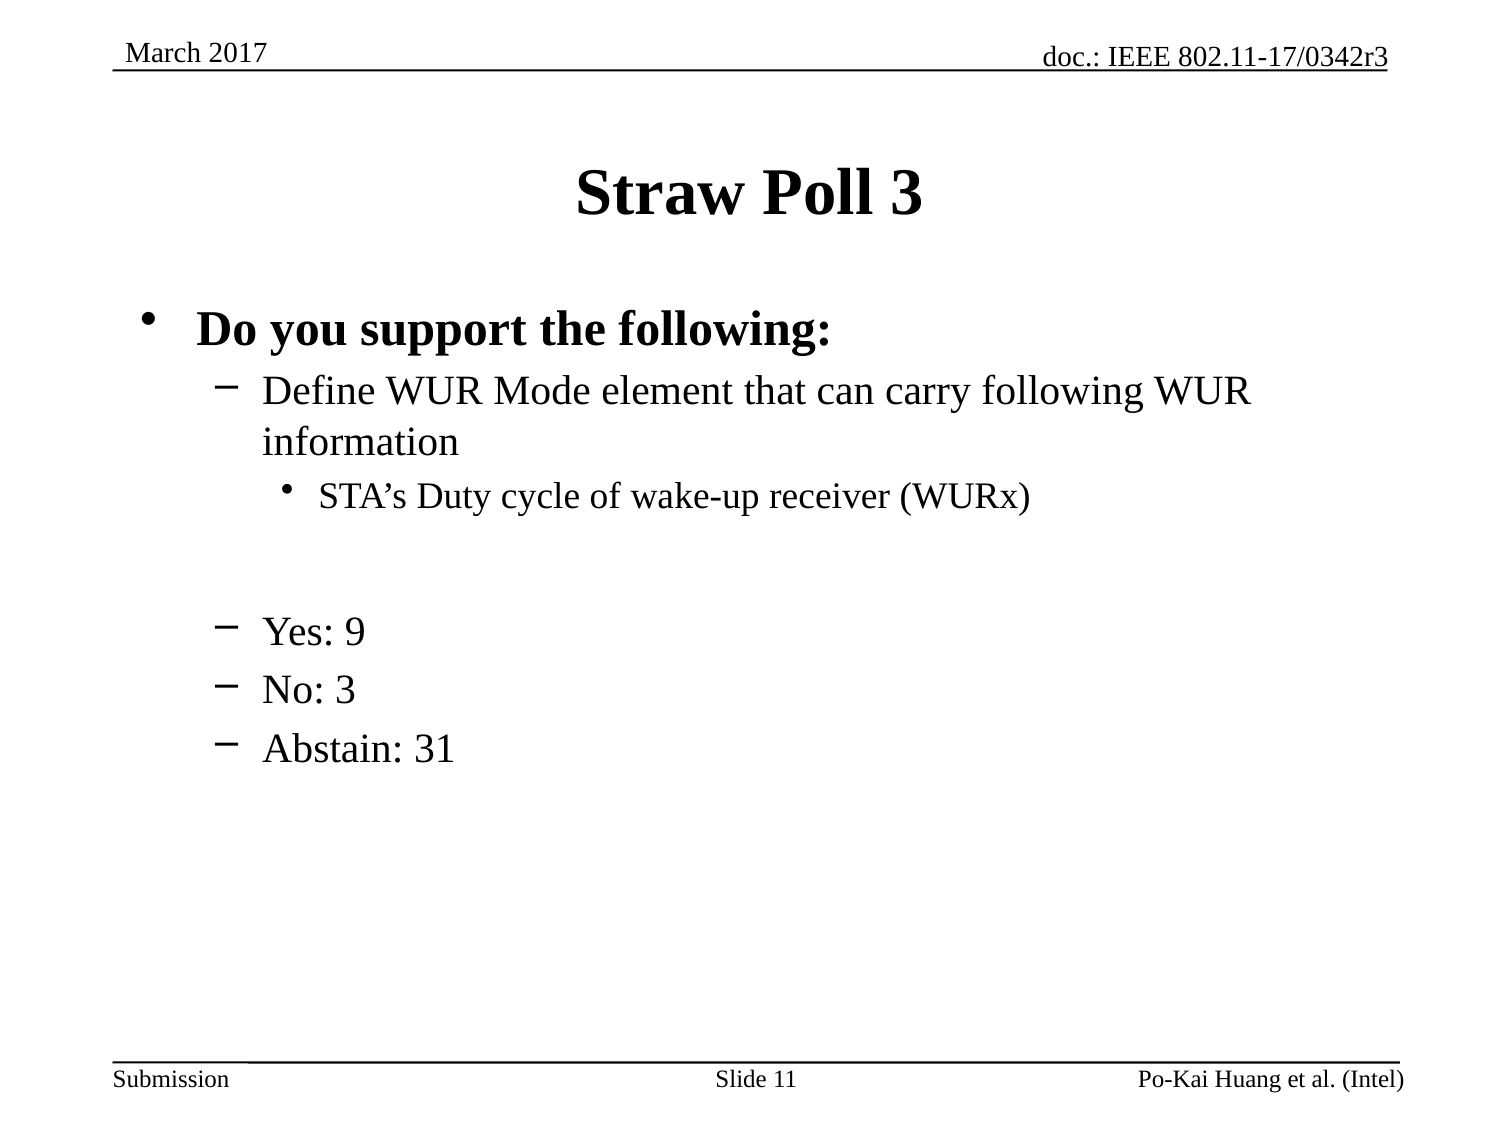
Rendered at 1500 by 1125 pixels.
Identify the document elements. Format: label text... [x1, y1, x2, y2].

footer Po-Kai Huang et al. (Intel) [1134, 1062, 1405, 1093]
title Straw Poll 3 [112, 99, 1388, 276]
slide_number Slide 11 [712, 1062, 800, 1093]
list Do you support the following: Define WUR Mode element that can carry following WUR information STA’s Duty cycle of wake-up receiver (WURx) Yes: 9 No: 3 Abstain: 31 [124, 287, 1401, 963]
